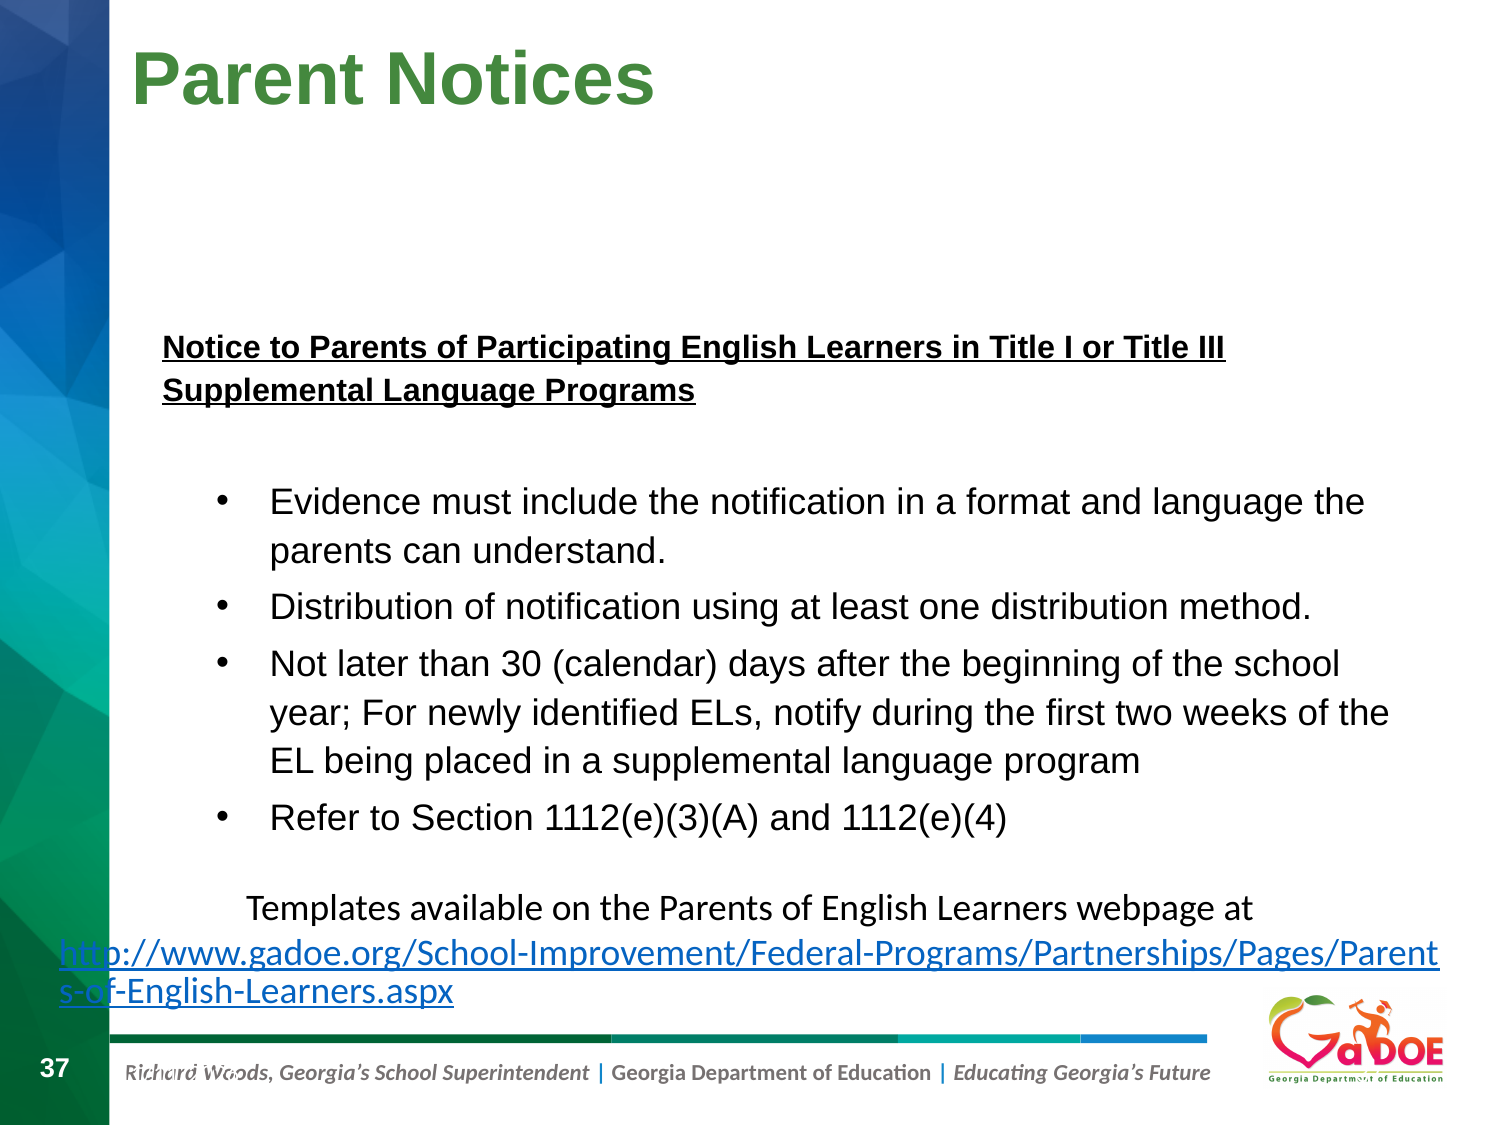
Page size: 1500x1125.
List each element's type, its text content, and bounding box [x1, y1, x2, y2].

list Notice to Parents of Participating English Learners in Title I or Title III Supplemental Language Programs Evidence must include the notification in a format and language the parents can understand. Distribution of notification using at least one distribution method. Not later than 30 (calendar) days after the beginning of the school year; For newly identified ELs, notify during the first two weeks of the EL being placed in a supplemental language program Refer to Section 1112(e)(3)(A) and 1112(e)(4) [147, 314, 1446, 846]
picture [0, 0, 110, 1125]
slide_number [103, 1042, 441, 1103]
slide_number 37 [1059, 1042, 1397, 1103]
text_box Templates available on the Parents of English Learners webpage at http://www.gadoe.org/School-Improvement/Federal-Programs/Partnerships/Pages/Parents-of-English-Learners.aspx [43, 875, 1466, 1026]
picture [1263, 1026, 1447, 1089]
title Parent Notices [116, 18, 1166, 143]
